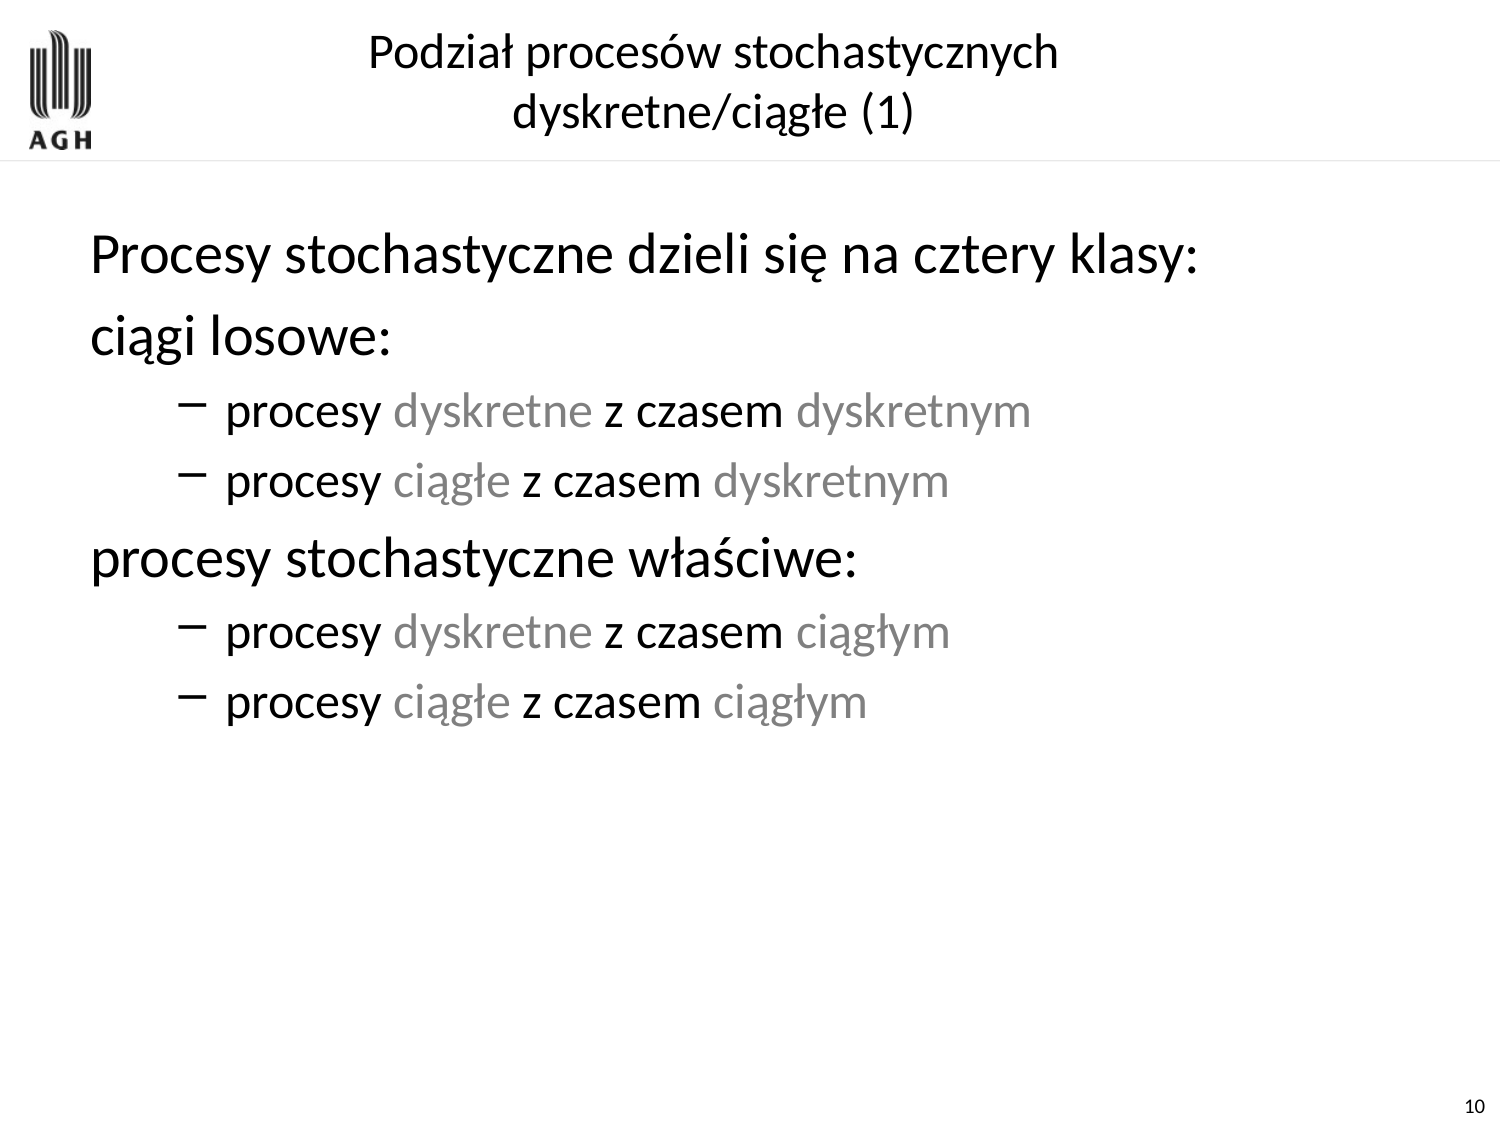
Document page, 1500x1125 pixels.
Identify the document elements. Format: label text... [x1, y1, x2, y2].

list Procesy stochastyczne dzieli się na cztery klasy: ciągi losowe: procesy dyskretne z czasem dyskretnym procesy ciągłe z czasem dyskretnym procesy stochastyczne właściwe: procesy dyskretne z czasem ciągłym procesy ciągłe z czasem ciągłym [74, 207, 1426, 1048]
picture [29, 30, 91, 150]
title Podział procesów stochastycznych dyskretne/ciągłe (1) [147, 30, 1282, 126]
